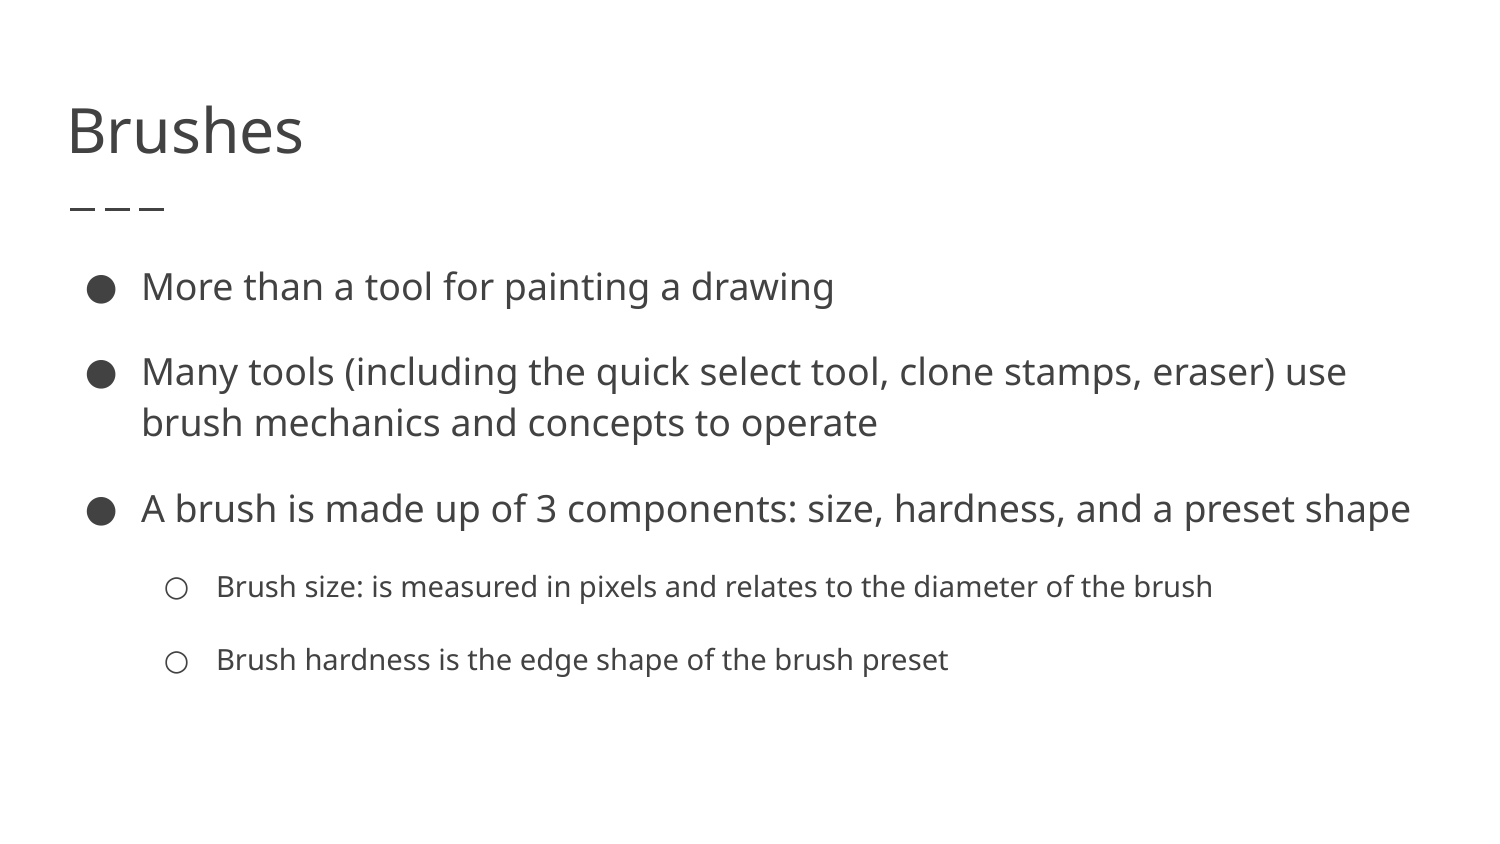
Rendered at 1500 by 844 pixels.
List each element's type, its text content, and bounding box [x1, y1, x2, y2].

title Brushes [51, 61, 1449, 182]
list More than a tool for painting a drawing Many tools (including the quick select tool, clone stamps, eraser) use brush mechanics and concepts to operate A brush is made up of 3 components: size, hardness, and a preset shape Brush size: is measured in pixels and relates to the diameter of the brush Brush hardness is the edge shape of the brush preset [51, 240, 1449, 750]
